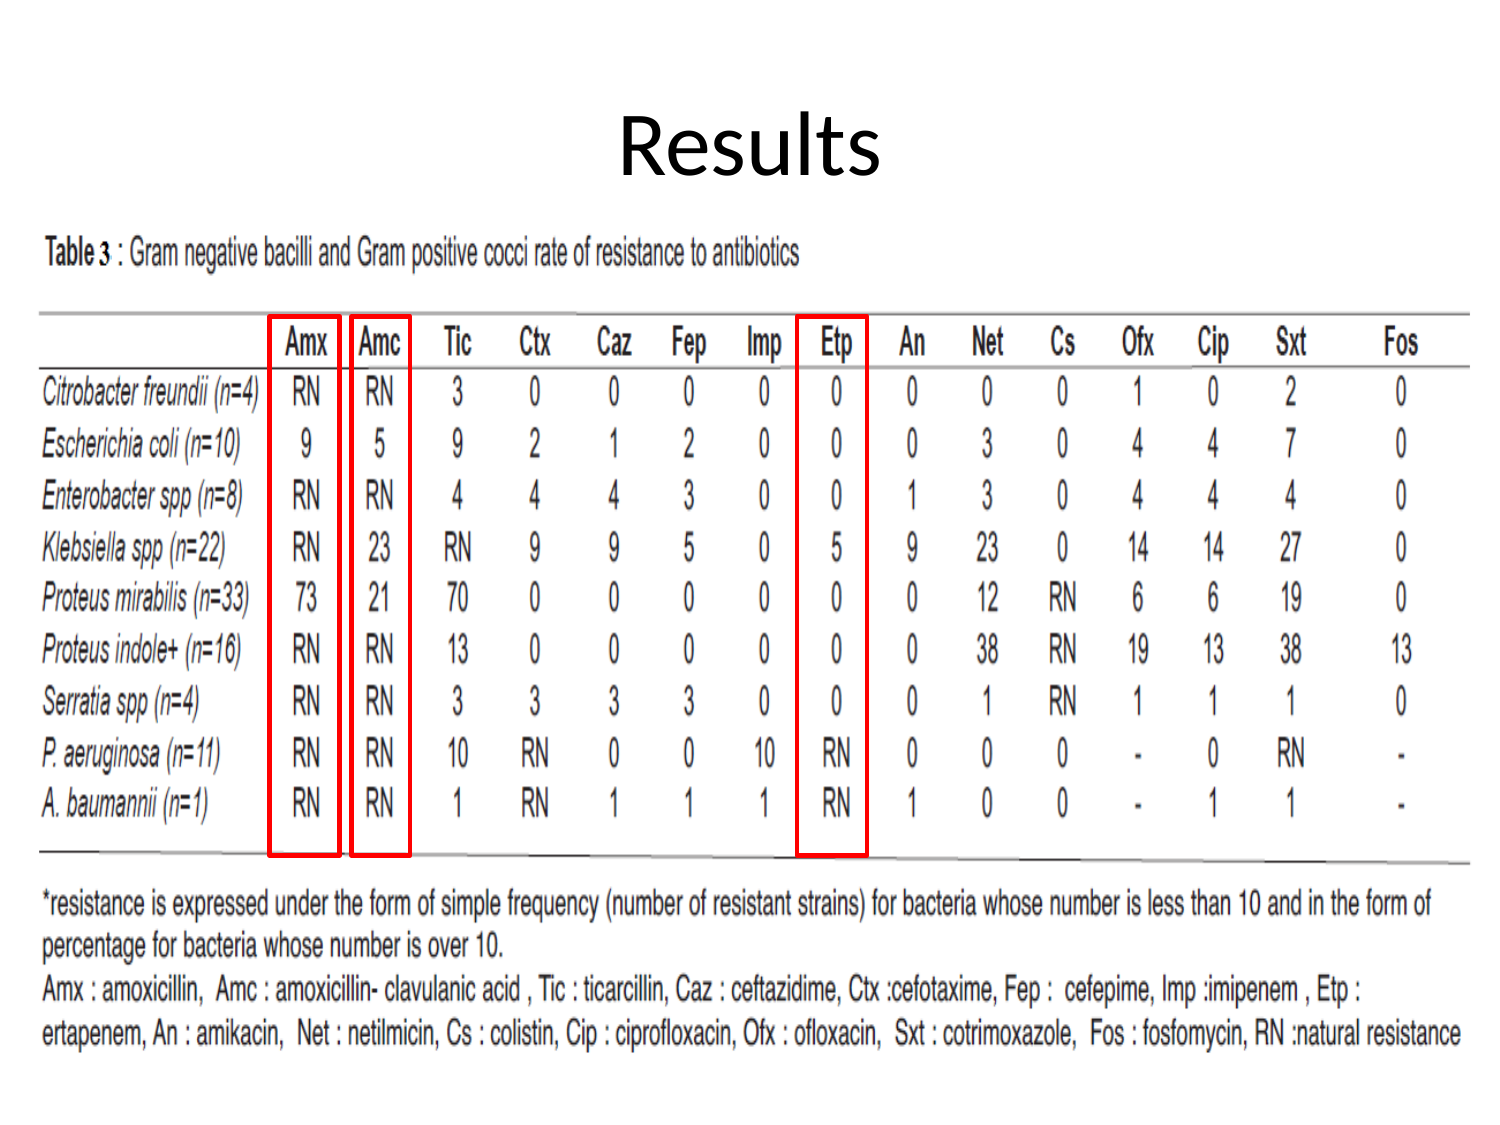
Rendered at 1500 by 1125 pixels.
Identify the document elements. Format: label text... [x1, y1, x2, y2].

title Results [75, 45, 1425, 209]
picture [0, 210, 1500, 1067]
